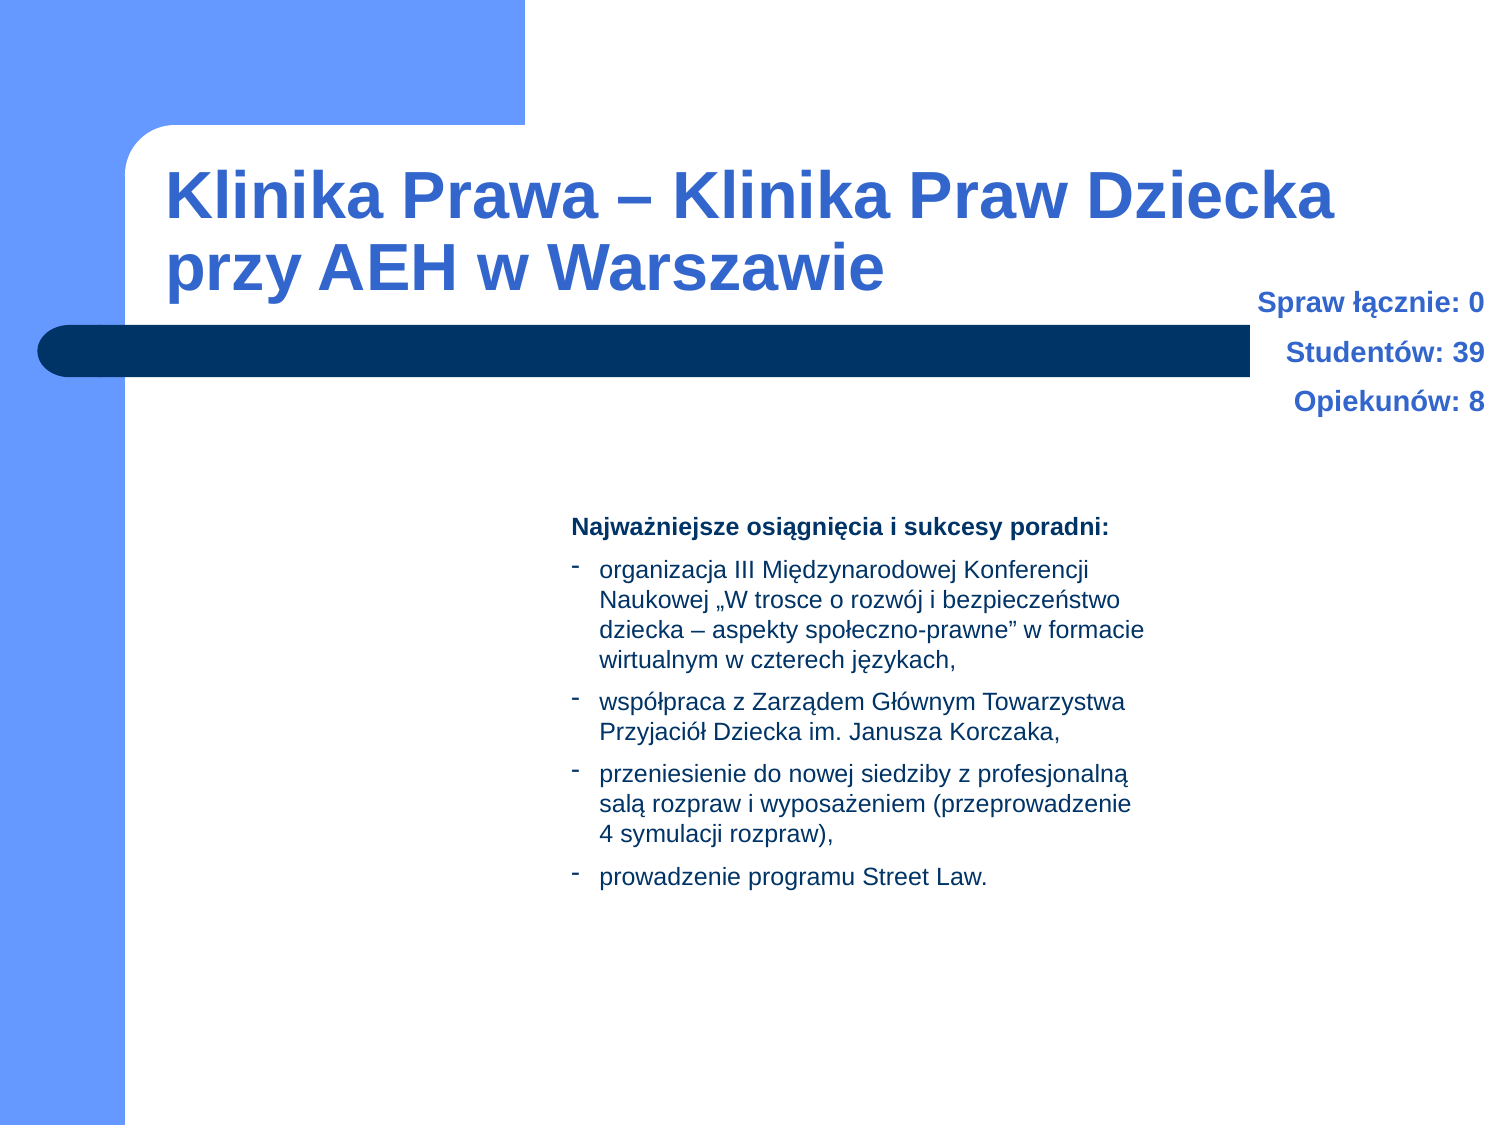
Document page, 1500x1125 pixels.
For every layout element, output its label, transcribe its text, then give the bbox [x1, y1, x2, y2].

text_box Spraw łącznie: 0 Studentów: 39 Opiekunów: 8 [1162, 276, 1500, 425]
title Klinika Prawa – Klinika Praw Dziecka przy AEH w Warszawie [149, 124, 1463, 313]
text_box Najważniejsze osiągnięcia i sukcesy poradni: organizacja III Międzynarodowej Konferencji Naukowej „W trosce o rozwój i bezpieczeństwo dziecka – aspekty społeczno-prawne” w formacie wirtualnym w czterech językach, współpraca z Zarządem Głównym Towarzystwa Przyjaciół Dziecka im. Janusza Korczaka, przeniesienie do nowej siedziby z profesjonalną salą rozpraw i wyposażeniem (przeprowadzenie 4 symulacji rozpraw), prowadzenie programu Street Law. [556, 503, 1163, 898]
